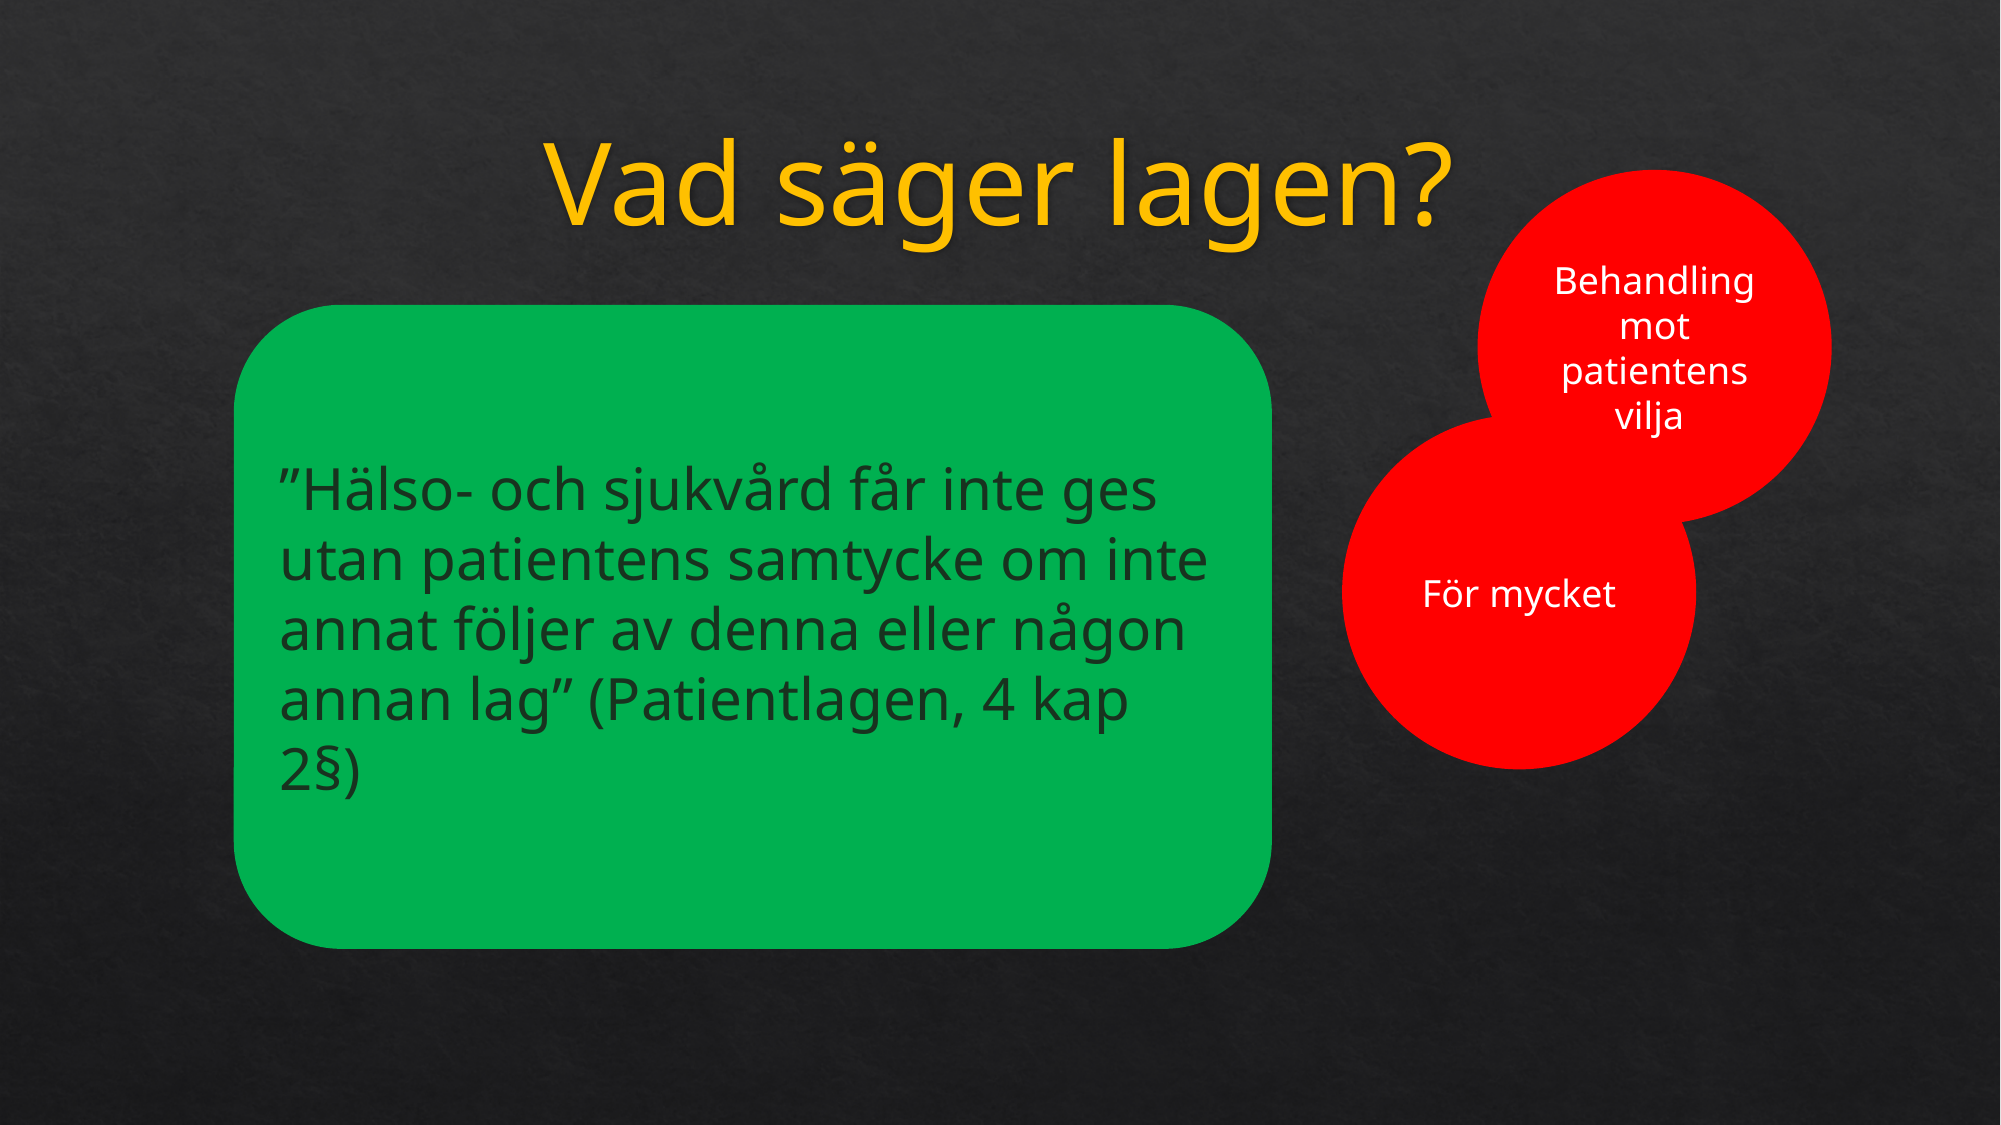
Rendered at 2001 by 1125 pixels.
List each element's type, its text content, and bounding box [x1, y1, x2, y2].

text_box ”Hälso- och sjukvård får inte ges utan patientens samtycke om inte annat följer av denna eller någon annan lag” (Patientlagen, 4 kap 2§) [232, 303, 1274, 951]
title Vad säger lagen? [149, 99, 1849, 260]
text_box Behandling mot patientens vilja [1476, 264, 1834, 524]
text_box För mycket [1340, 413, 1698, 771]
